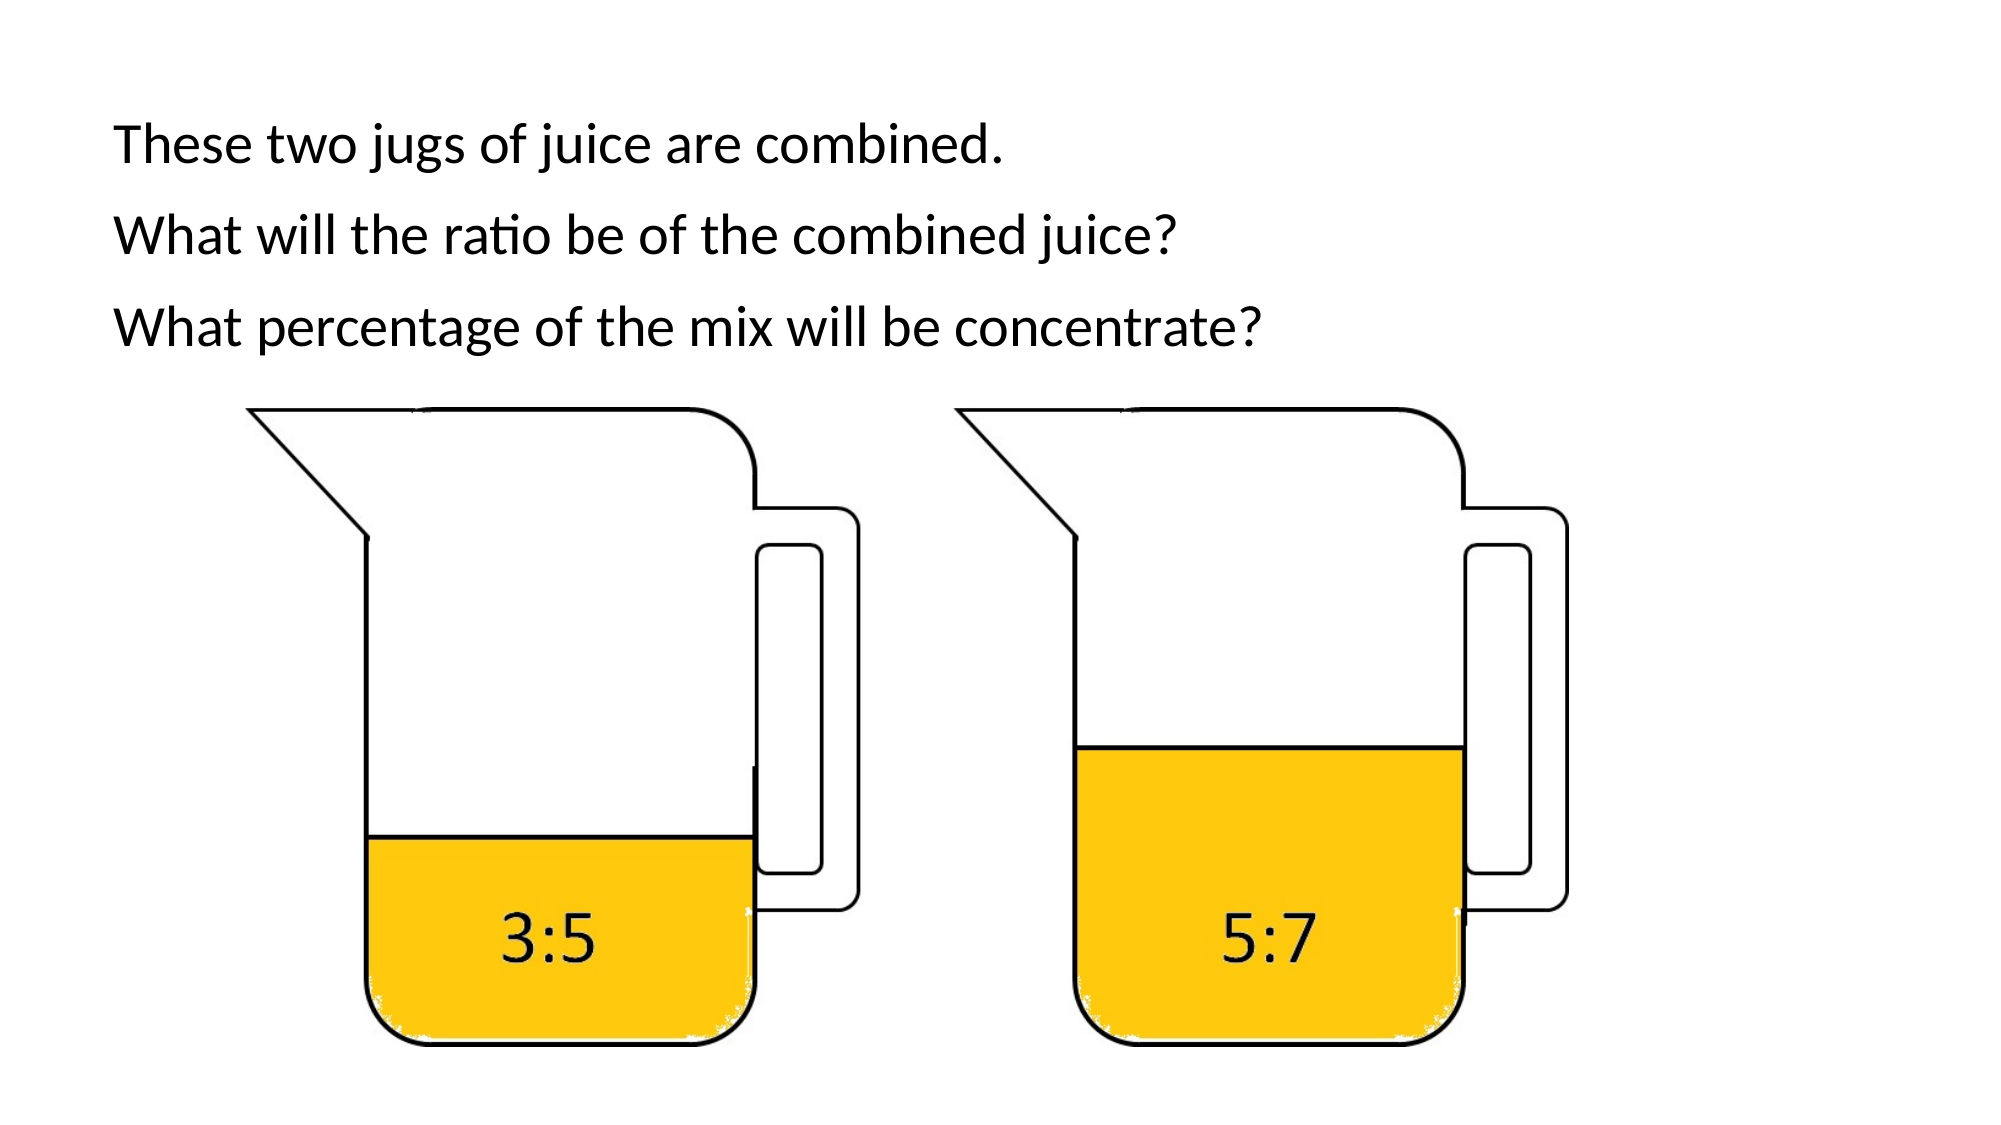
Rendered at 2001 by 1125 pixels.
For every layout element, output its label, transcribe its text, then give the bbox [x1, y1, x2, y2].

text_box These two jugs of juice are combined. What will the ratio be of the combined juice? What percentage of the mix will be concentrate? [24, 92, 1914, 366]
picture [245, 407, 1569, 1047]
